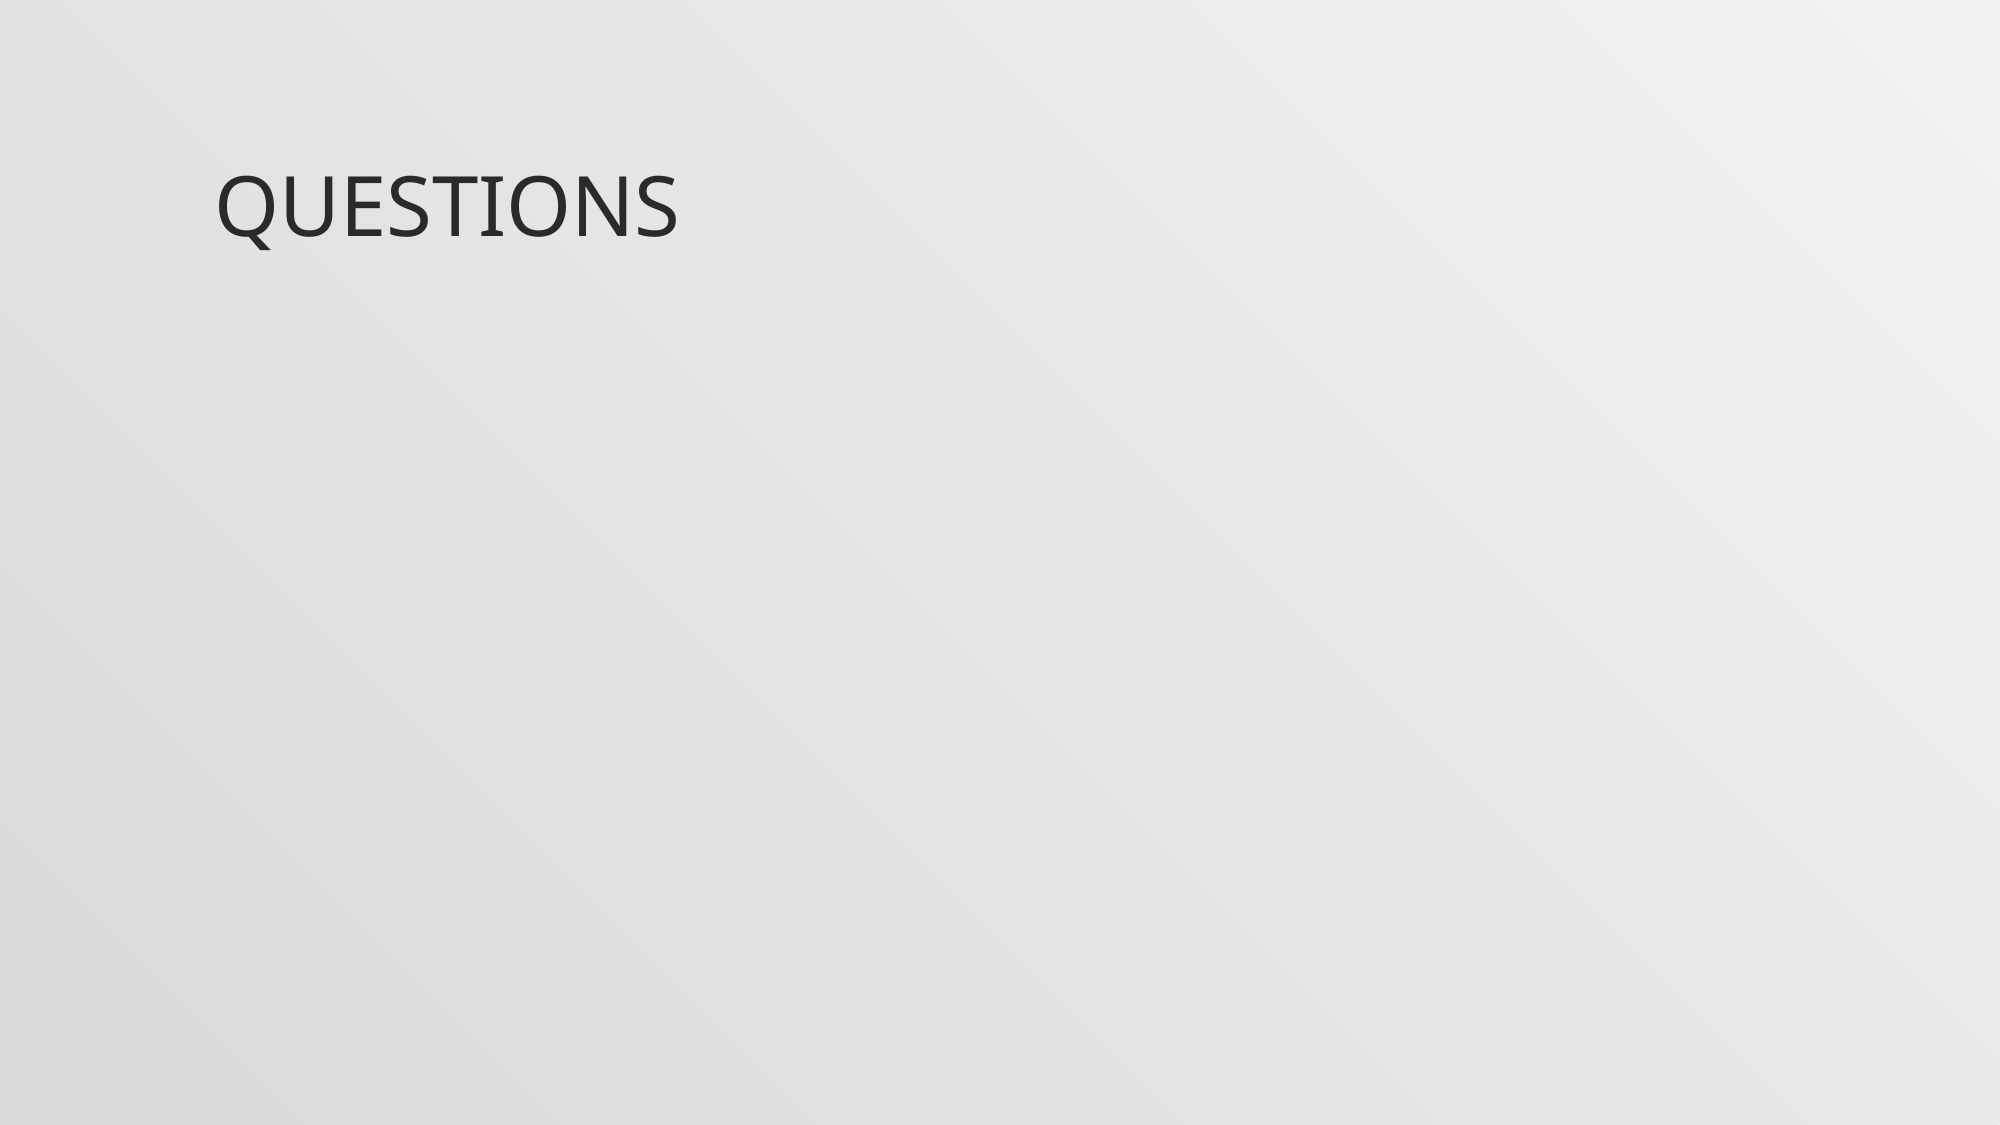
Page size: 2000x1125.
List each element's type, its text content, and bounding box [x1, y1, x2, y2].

title QUESTIONS [199, 45, 1800, 263]
